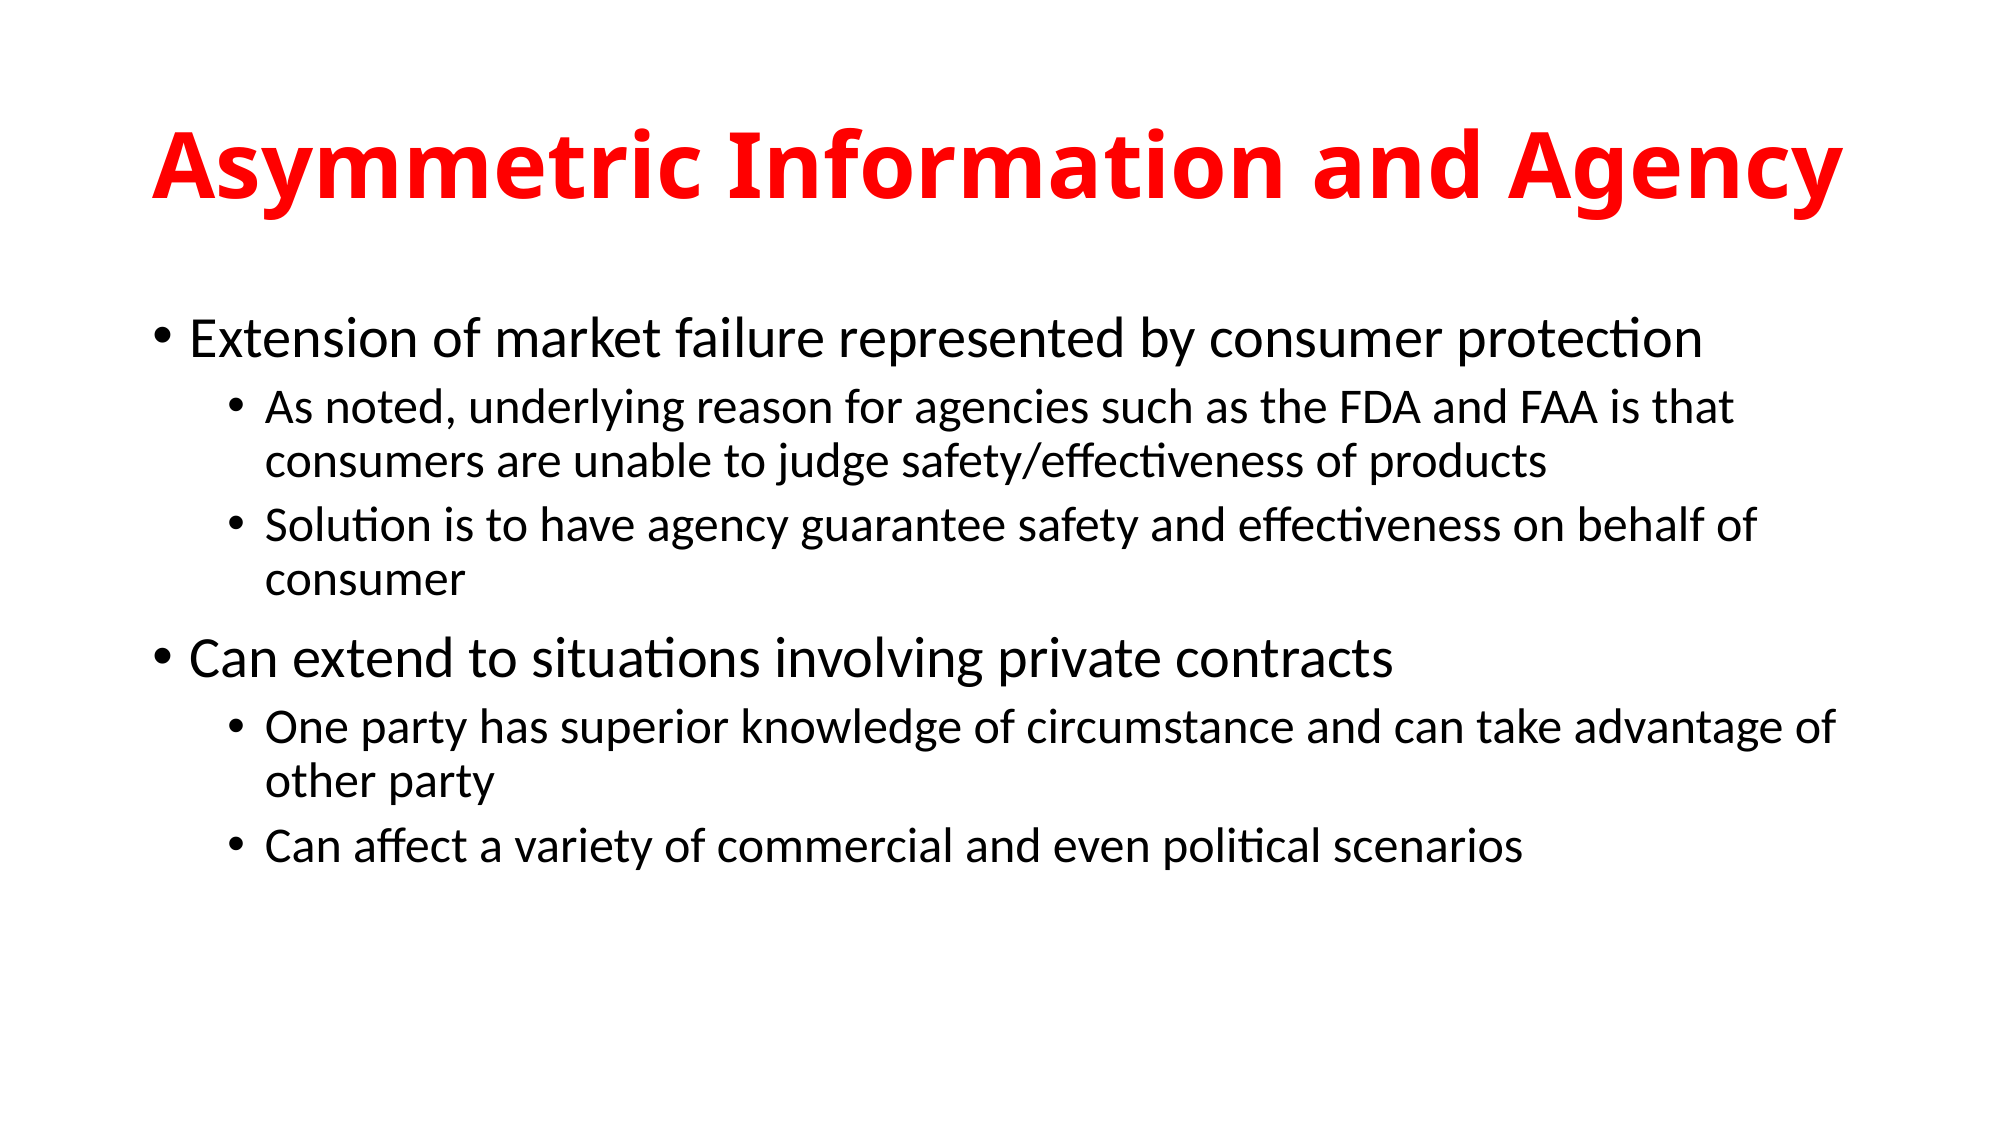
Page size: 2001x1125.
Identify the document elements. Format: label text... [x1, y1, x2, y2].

title Asymmetric Information and Agency [137, 59, 1863, 278]
list Extension of market failure represented by consumer protection As noted, underlying reason for agencies such as the FDA and FAA is that consumers are unable to judge safety/effectiveness of products Solution is to have agency guarantee safety and effectiveness on behalf of consumer Can extend to situations involving private contracts One party has superior knowledge of circumstance and can take advantage of other party Can affect a variety of commercial and even political scenarios [137, 299, 1863, 1014]
